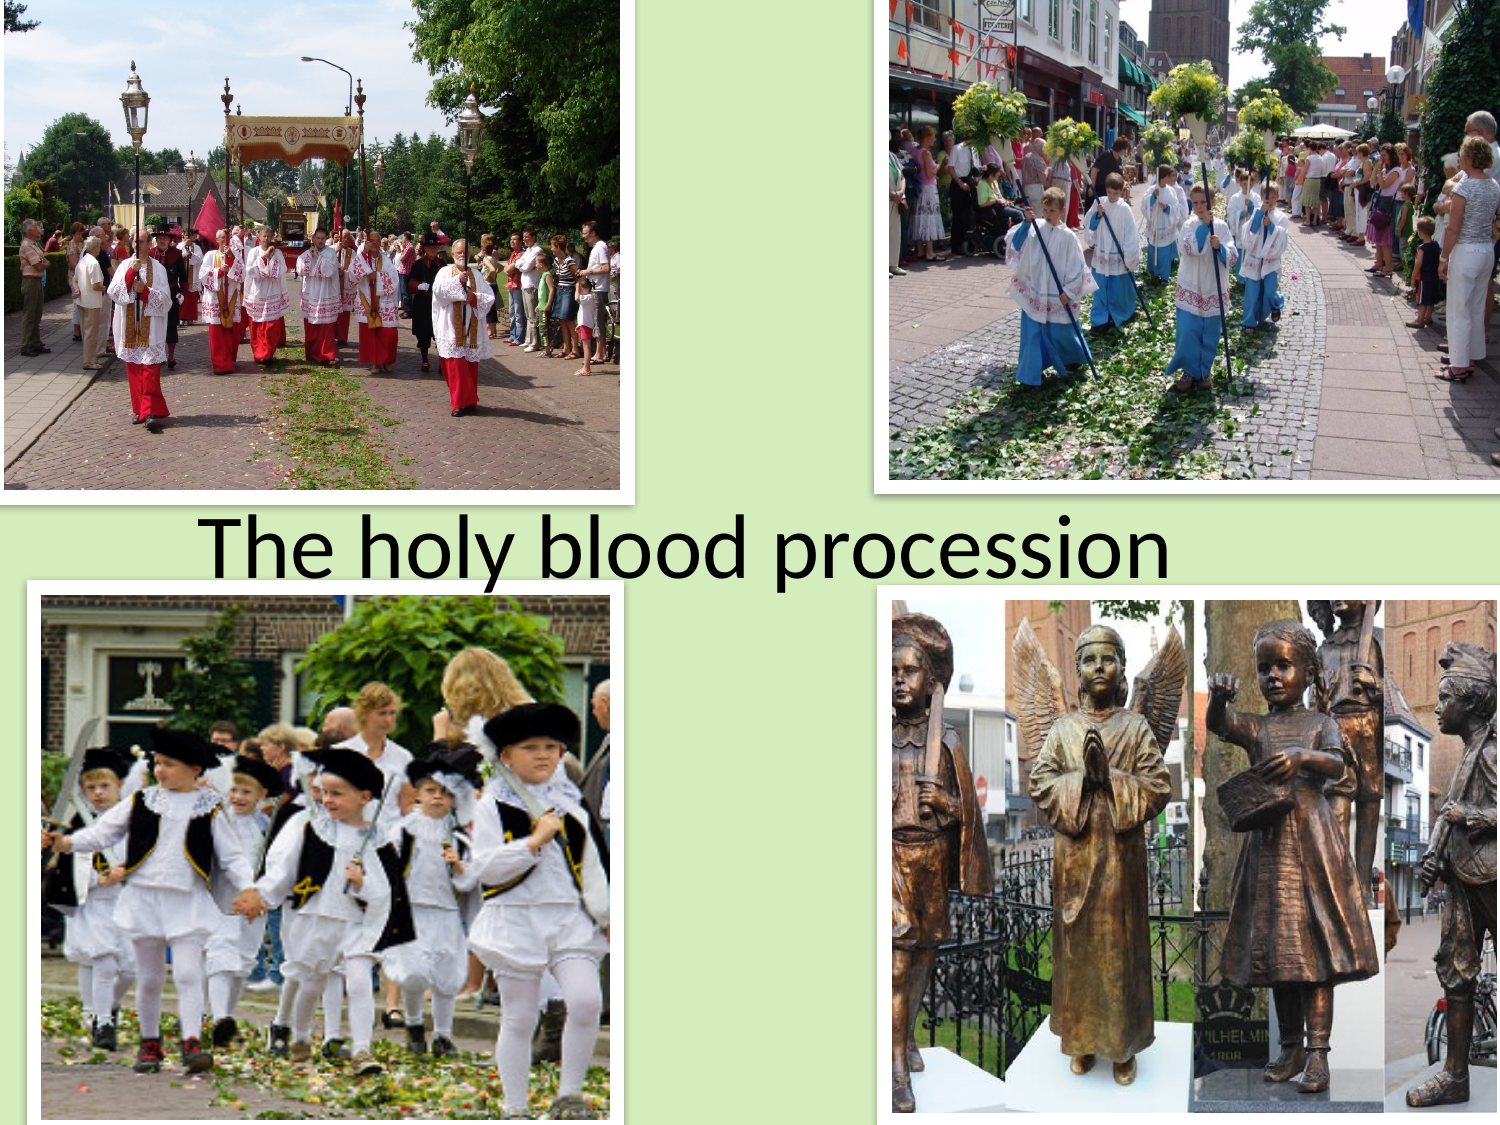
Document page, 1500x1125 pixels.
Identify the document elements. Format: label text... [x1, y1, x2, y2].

picture [41, 594, 610, 1121]
text_box The holy blood procession [182, 479, 1306, 605]
picture [891, 599, 1497, 1114]
picture [888, 0, 1500, 481]
picture [3, 0, 621, 491]
